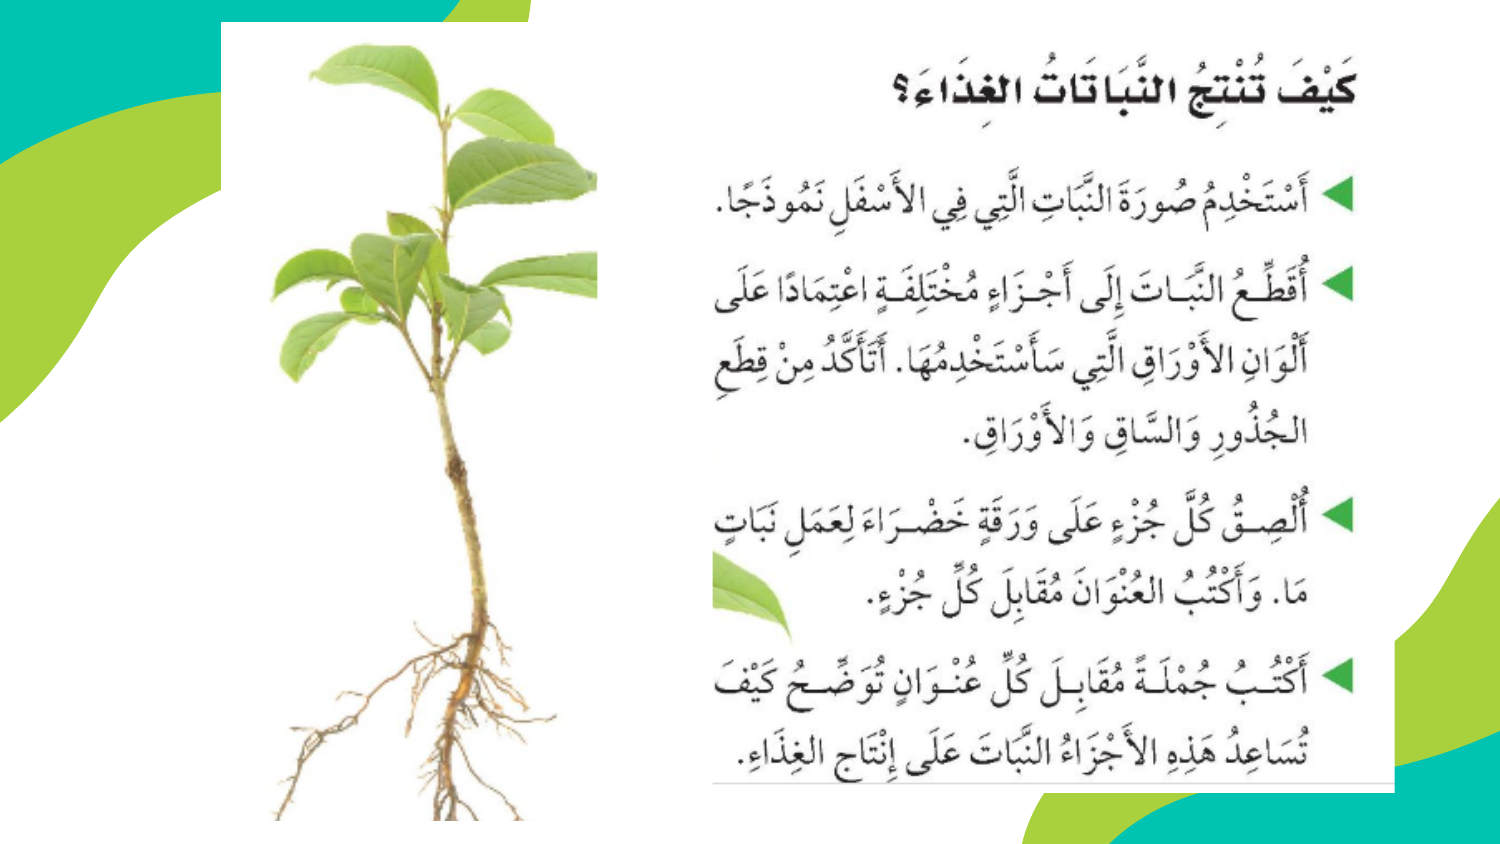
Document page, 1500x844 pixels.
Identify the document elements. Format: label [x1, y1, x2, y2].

picture [220, 22, 598, 821]
picture [712, 51, 1395, 793]
